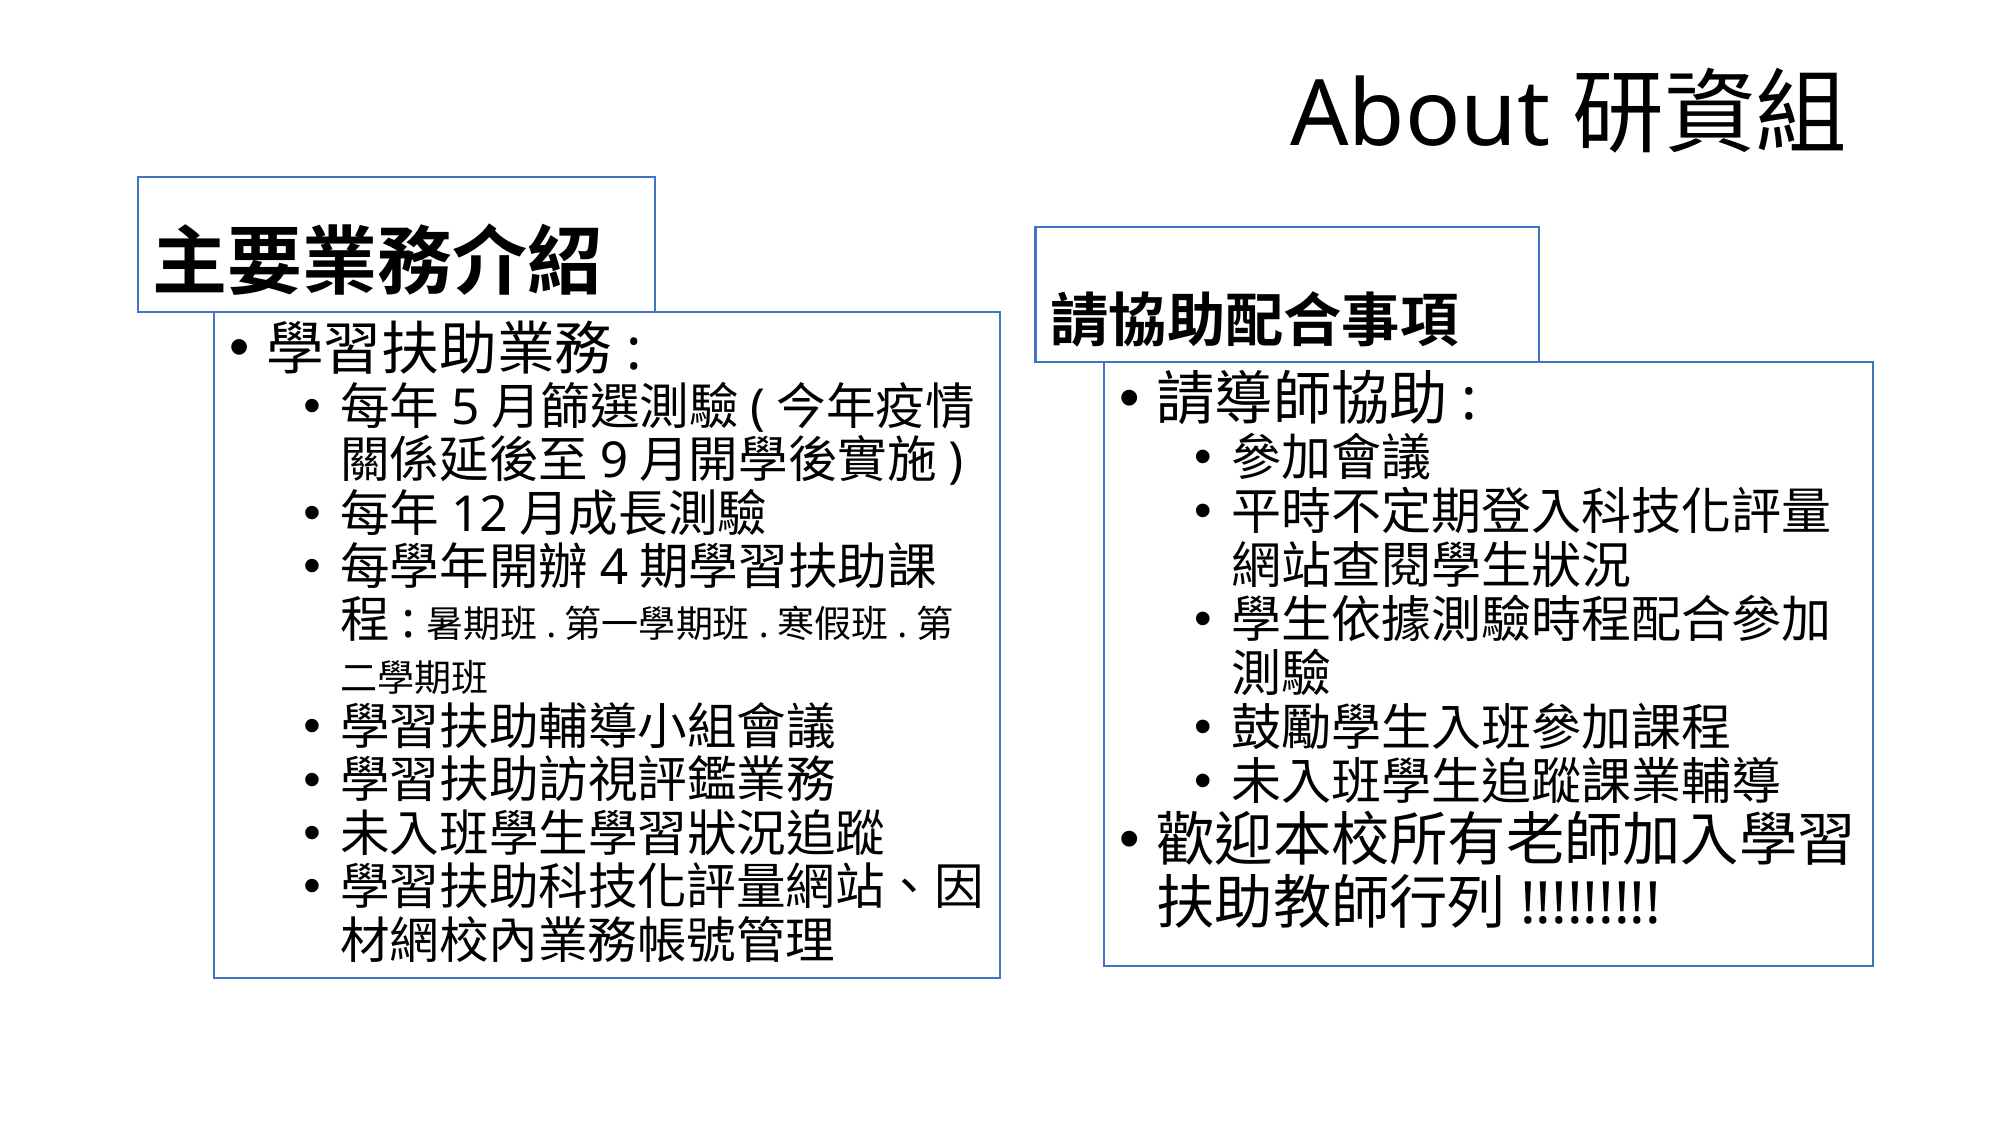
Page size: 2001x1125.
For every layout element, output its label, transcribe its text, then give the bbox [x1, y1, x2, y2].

list 主要業務介紹 [137, 176, 656, 312]
list 請協助配合事項 [1035, 226, 1540, 363]
list 請導師協助: 參加會議 平時不定期登入科技化評量網站查閱學生狀況 學生依據測驗時程配合參加測驗 鼓勵學生入班參加課程 未入班學生追蹤課業輔導 歡迎本校所有老師加入學習扶助教師行列!!!!!!!!! [1104, 362, 1873, 967]
list 學習扶助業務: 每年5月篩選測驗(今年疫情關係延後至9月開學後實施) 每年12月成長測驗 每學年開辦4期學習扶助課程:暑期班.第一學期班.寒假班.第二學期班 學習扶助輔導小組會議 學習扶助訪視評鑑業務 未入班學生學習狀況追蹤 學習扶助科技化評量網站、因材網校內業務帳號管理 [214, 311, 1000, 978]
title About研資組 [137, 7, 1863, 225]
